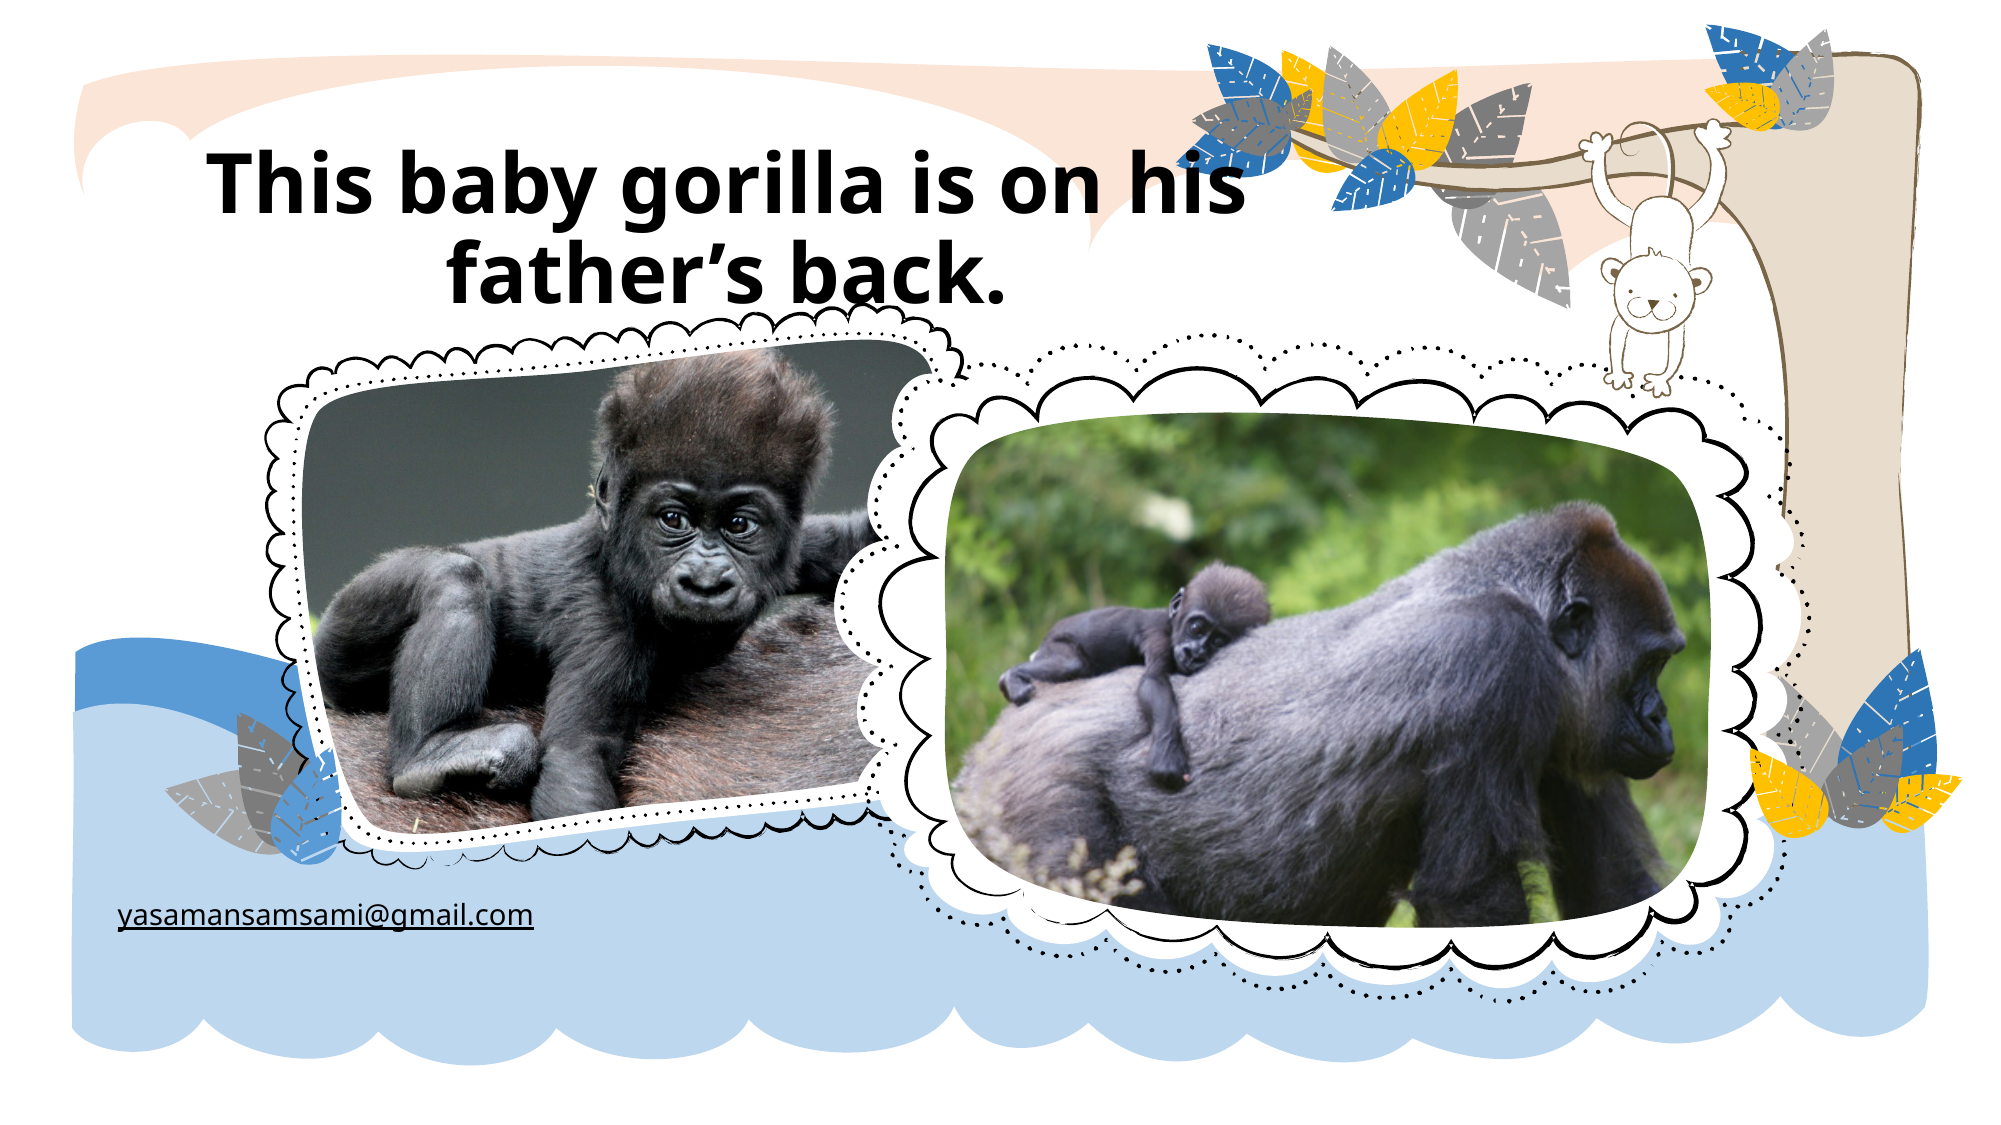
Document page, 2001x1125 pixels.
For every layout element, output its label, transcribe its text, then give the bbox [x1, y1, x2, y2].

title This baby gorilla is on his father’s back. [99, 163, 1355, 299]
picture [944, 412, 1711, 928]
list yasamansamsami@gmail.com [102, 889, 887, 1017]
picture [301, 339, 933, 834]
